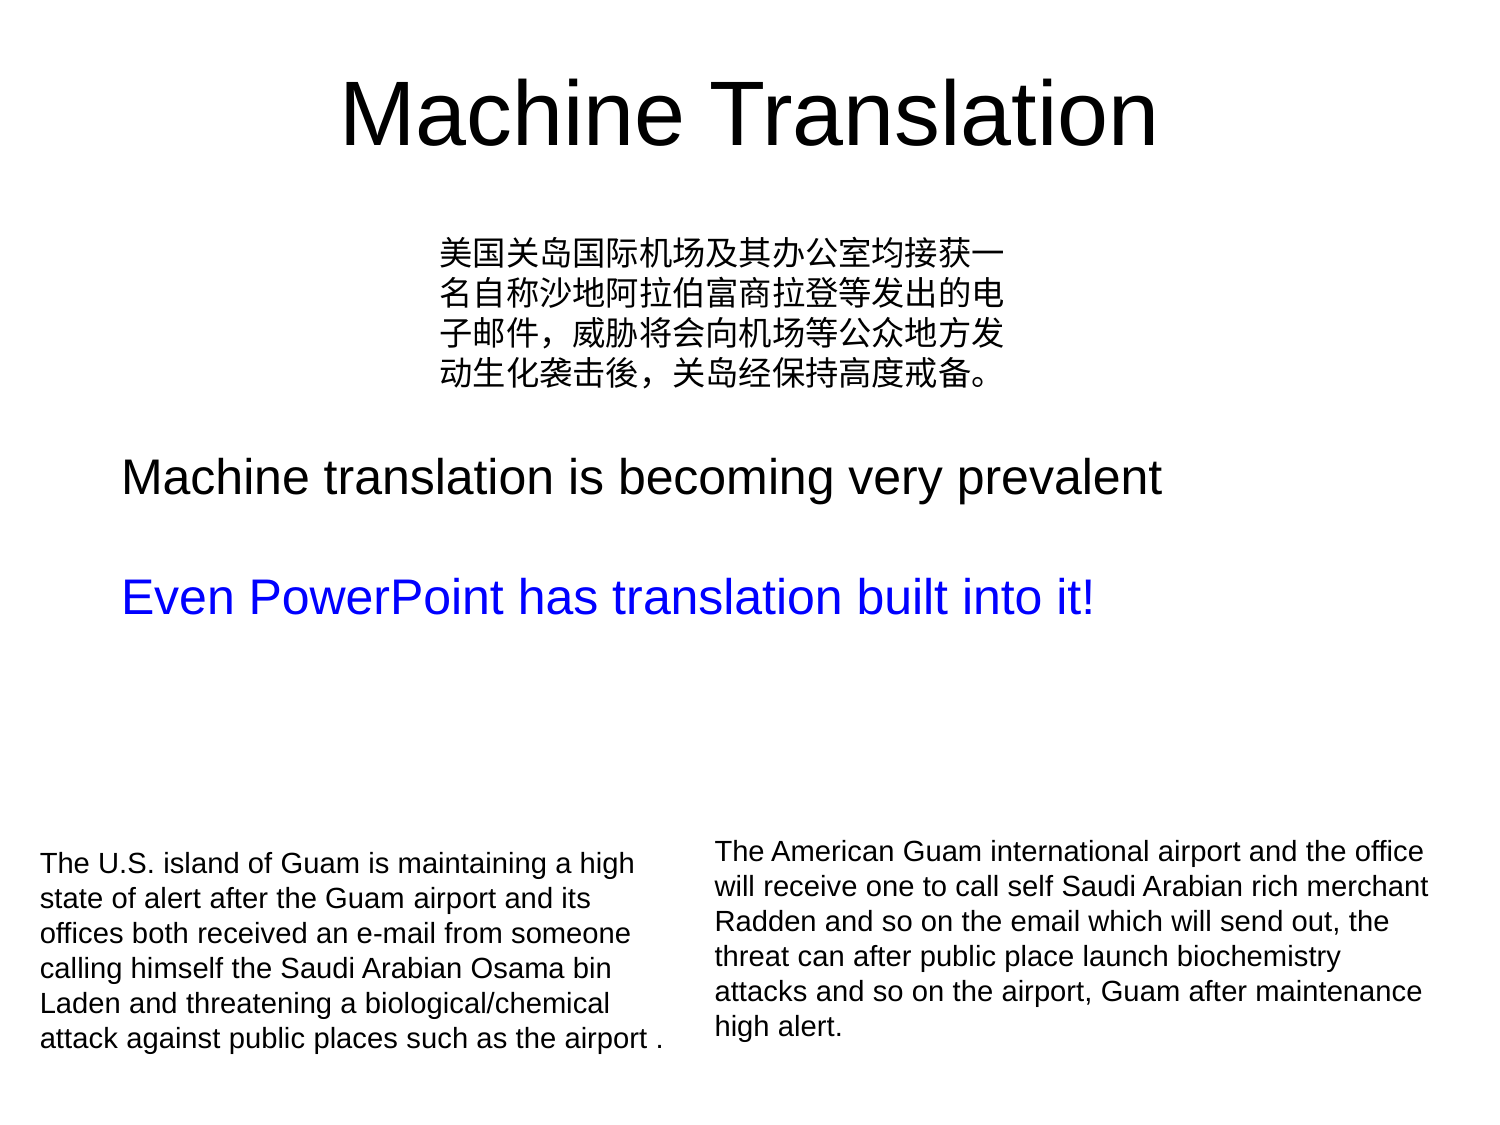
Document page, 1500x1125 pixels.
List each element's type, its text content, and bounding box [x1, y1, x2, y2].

text_box Machine translation is becoming very prevalent Even PowerPoint has translation built into it! [106, 437, 1178, 633]
text_box Machine Translation [112, 46, 1388, 171]
text_box The American Guam international airport and the office will receive one to call self Saudi Arabian rich merchant Radden and so on the email which will send out, the threat can after public place launch biochemistry attacks and so on the airport, Guam after maintenance high alert. [699, 824, 1450, 1050]
text_box 美国关岛国际机场及其办公室均接获一名自称沙地阿拉伯富商拉登等发出的电子邮件，威胁将会向机场等公众地方发动生化袭击後，关岛经保持高度戒备。 [425, 224, 1050, 400]
text_box The U.S. island of Guam is maintaining a high state of alert after the Guam airport and its offices both received an e-mail from someone calling himself the Saudi Arabian Osama bin Laden and threatening a biological/chemical attack against public places such as the airport . [24, 837, 698, 1062]
